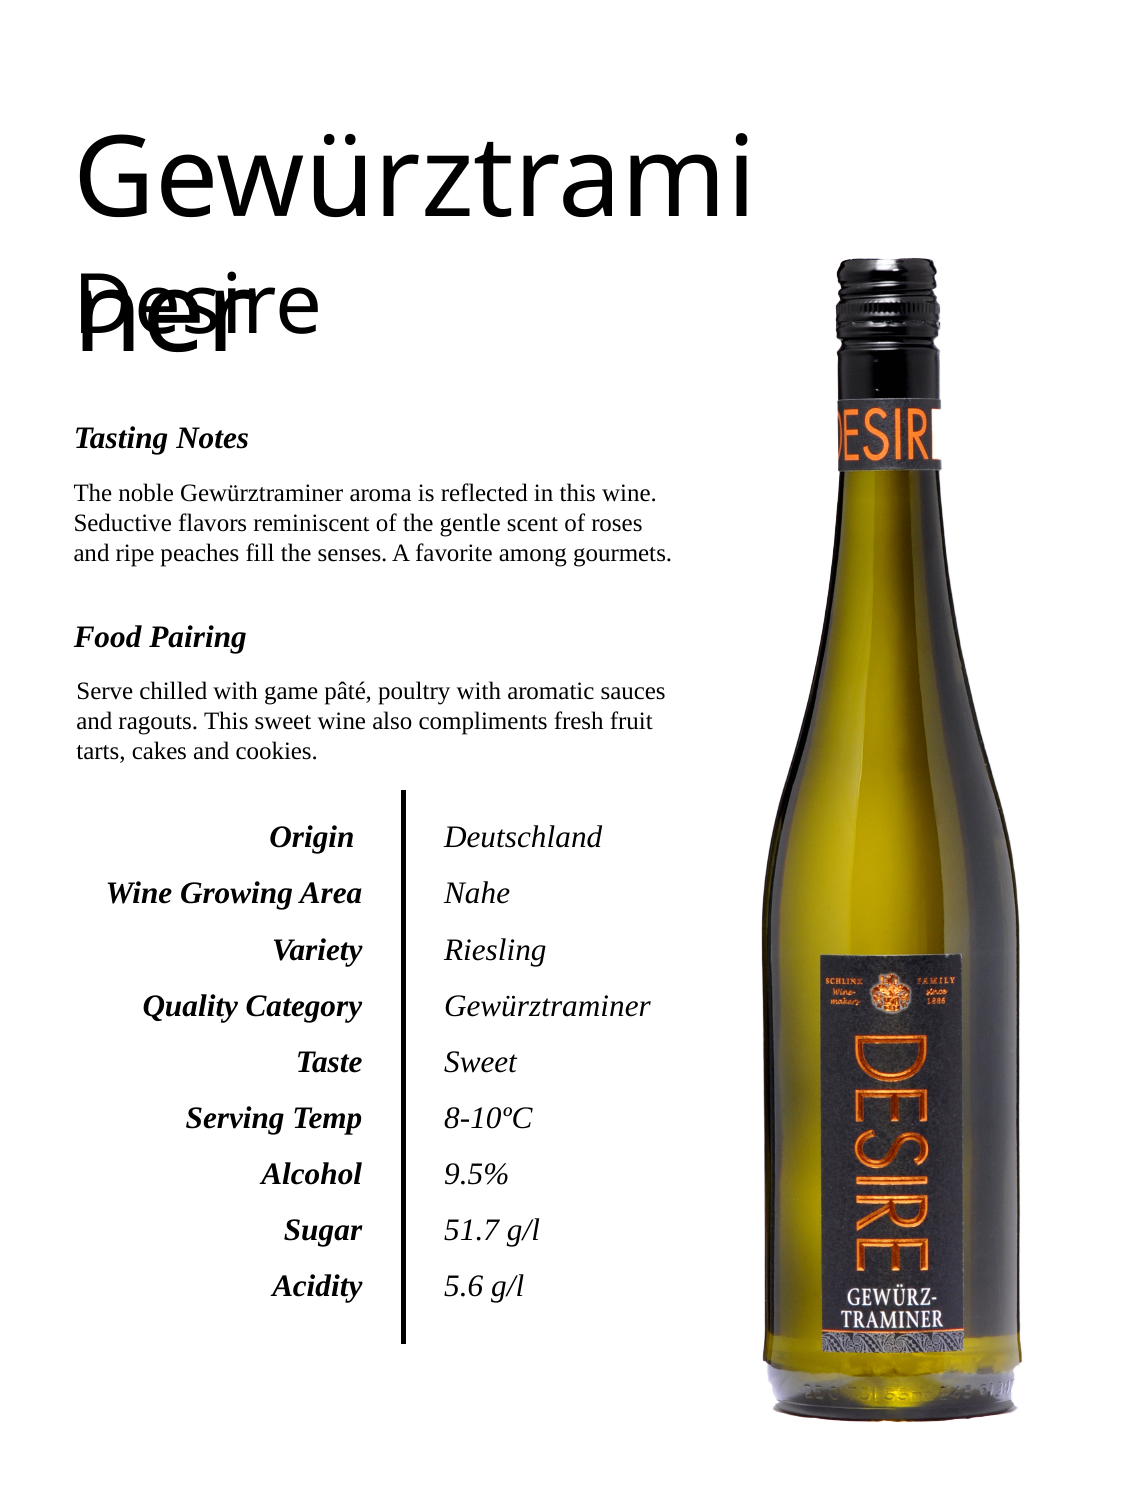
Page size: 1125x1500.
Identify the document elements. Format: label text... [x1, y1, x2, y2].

picture [593, 178, 1125, 1475]
text_box Tasting Notes [58, 409, 593, 463]
text_box Origin Wine Growing Area Variety Quality Category Taste Serving Temp Alcohol Sugar Acidity [0, 790, 378, 1311]
text_box Deutschland Nahe Riesling Gewürztraminer Sweet 8-10ºC 9.5% 51.7 g/l 5.6 g/l [429, 790, 593, 1311]
text_box Food Pairing [58, 609, 593, 662]
text_box Gewürztraminer [58, 96, 794, 381]
text_box Serve chilled with game pâté, poultry with aromatic sauces and ragouts. This sweet wine also compliments fresh fruit tarts, cakes and cookies. [61, 666, 593, 772]
text_box The noble Gewürztraminer aroma is reflected in this wine. Seductive flavors reminiscent of the gentle scent of roses and ripe peaches fill the senses. A favorite among gourmets. [58, 469, 593, 574]
